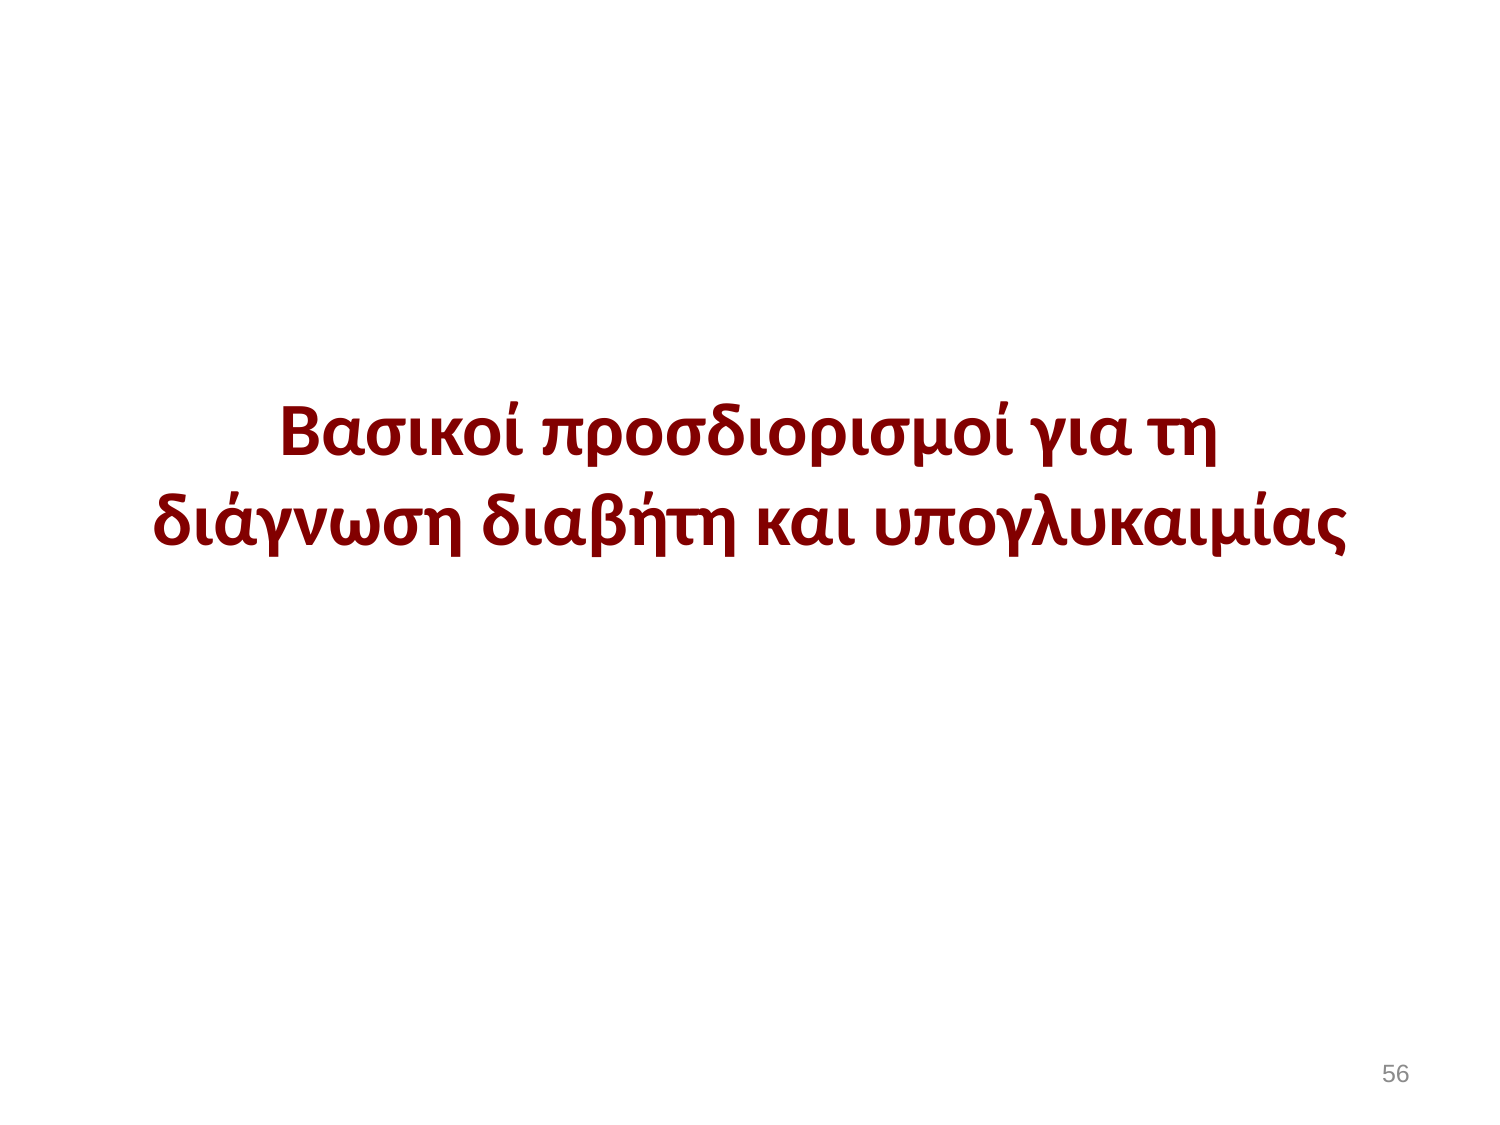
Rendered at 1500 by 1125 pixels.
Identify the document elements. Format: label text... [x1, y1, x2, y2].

slide_number 55 [1074, 1042, 1425, 1103]
title Βασικοί προσδιορισμοί για τη διάγνωση διαβήτη και υπογλυκαιμίας [112, 349, 1388, 591]
